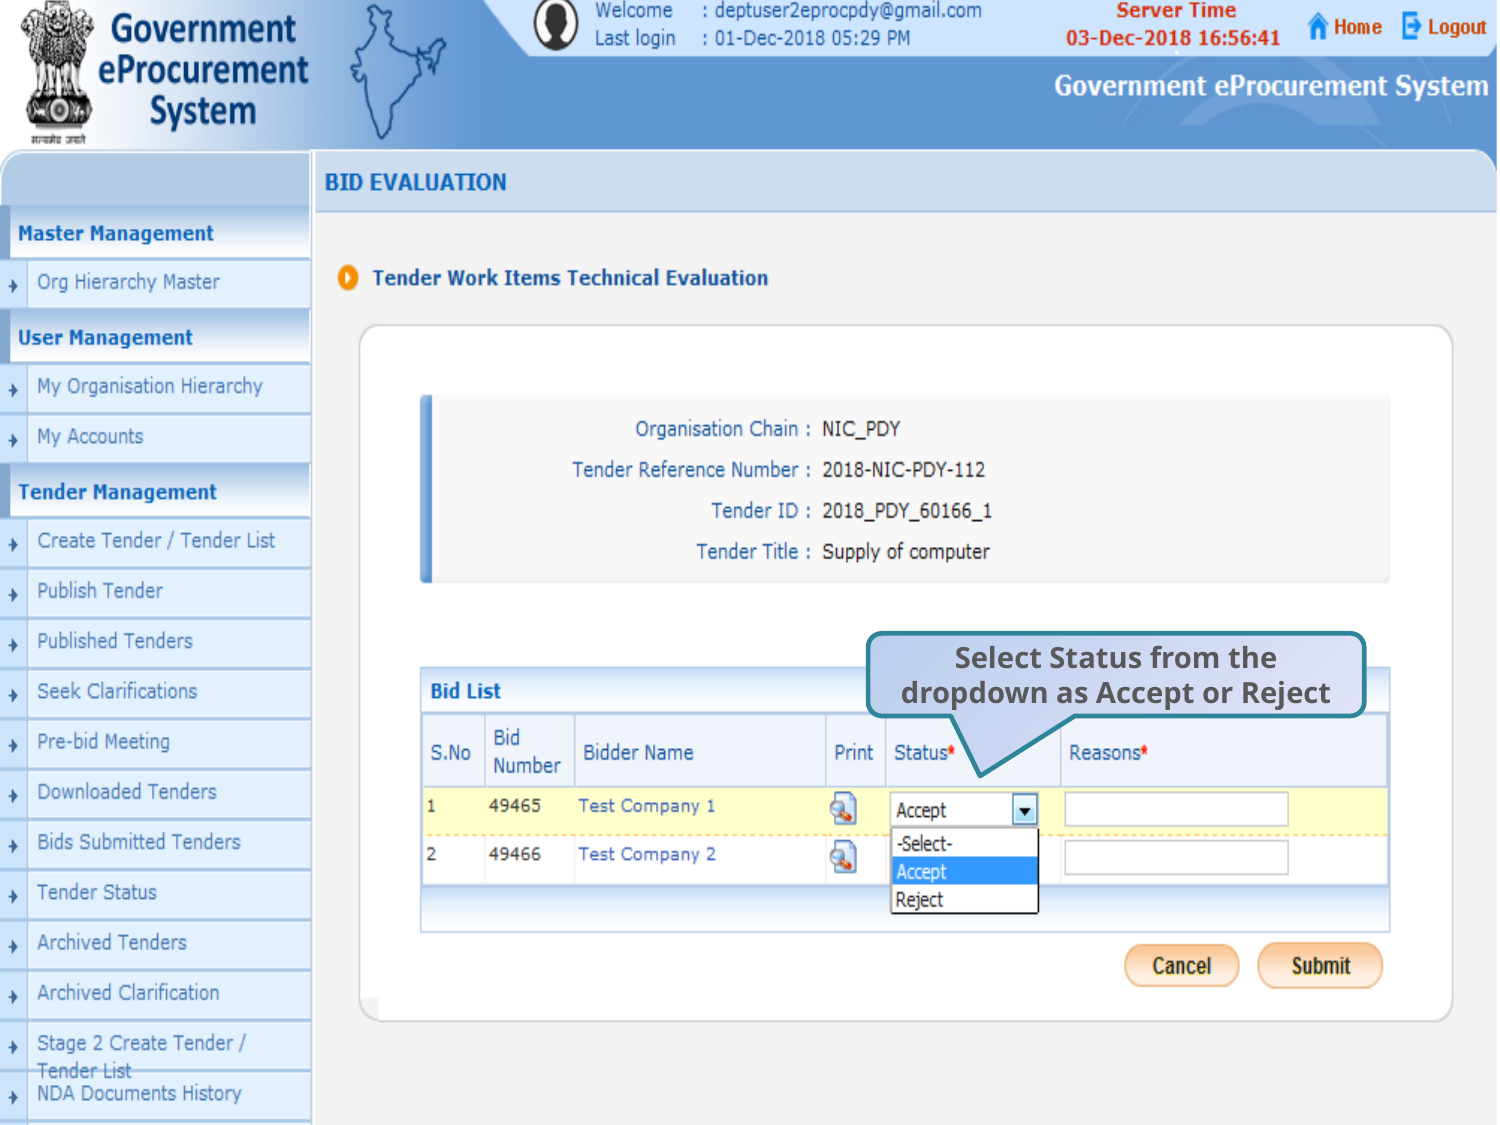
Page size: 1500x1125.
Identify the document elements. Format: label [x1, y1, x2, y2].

list [0, 0, 1500, 1125]
